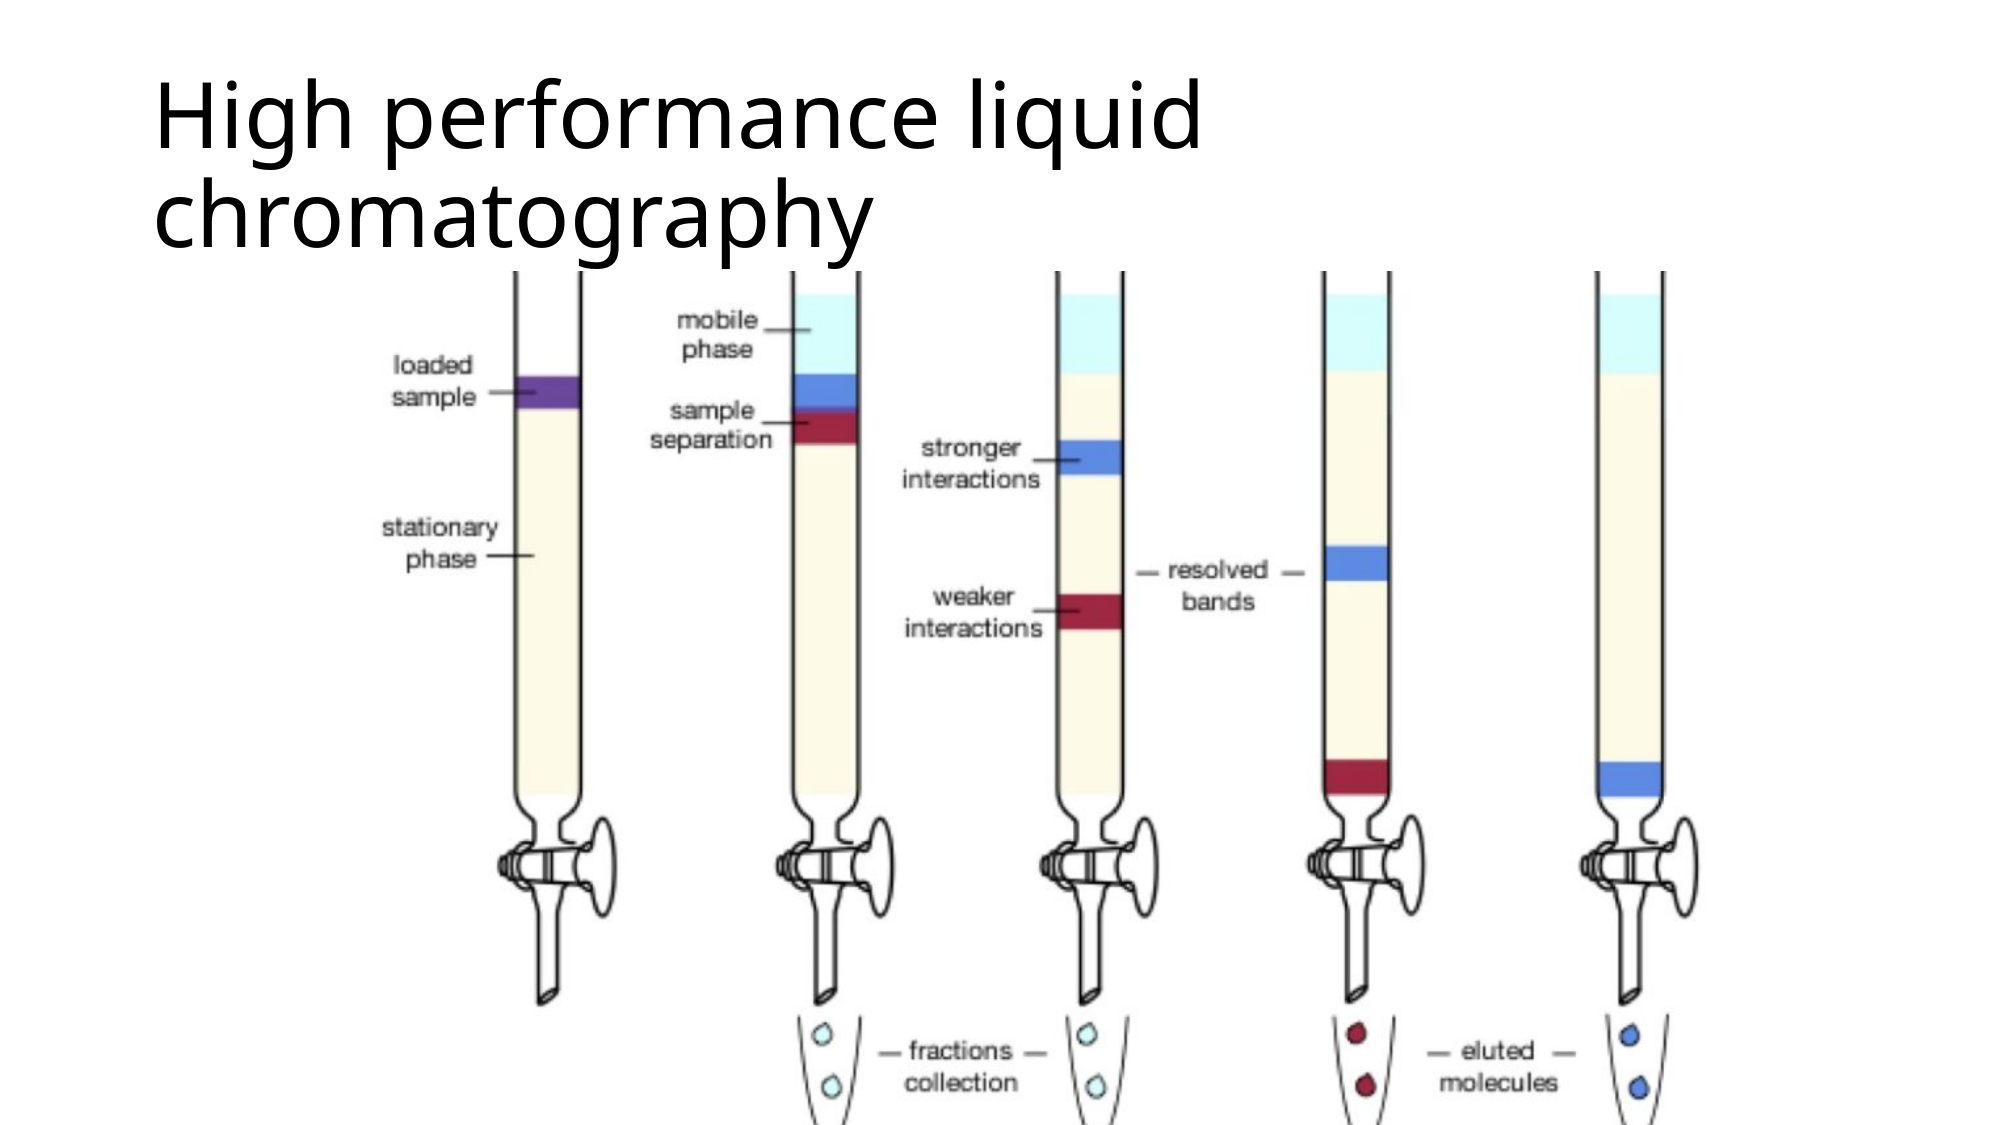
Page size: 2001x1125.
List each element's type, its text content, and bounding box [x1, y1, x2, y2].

picture [362, 271, 1706, 1125]
title High performance liquid chromatography [137, 59, 1863, 278]
